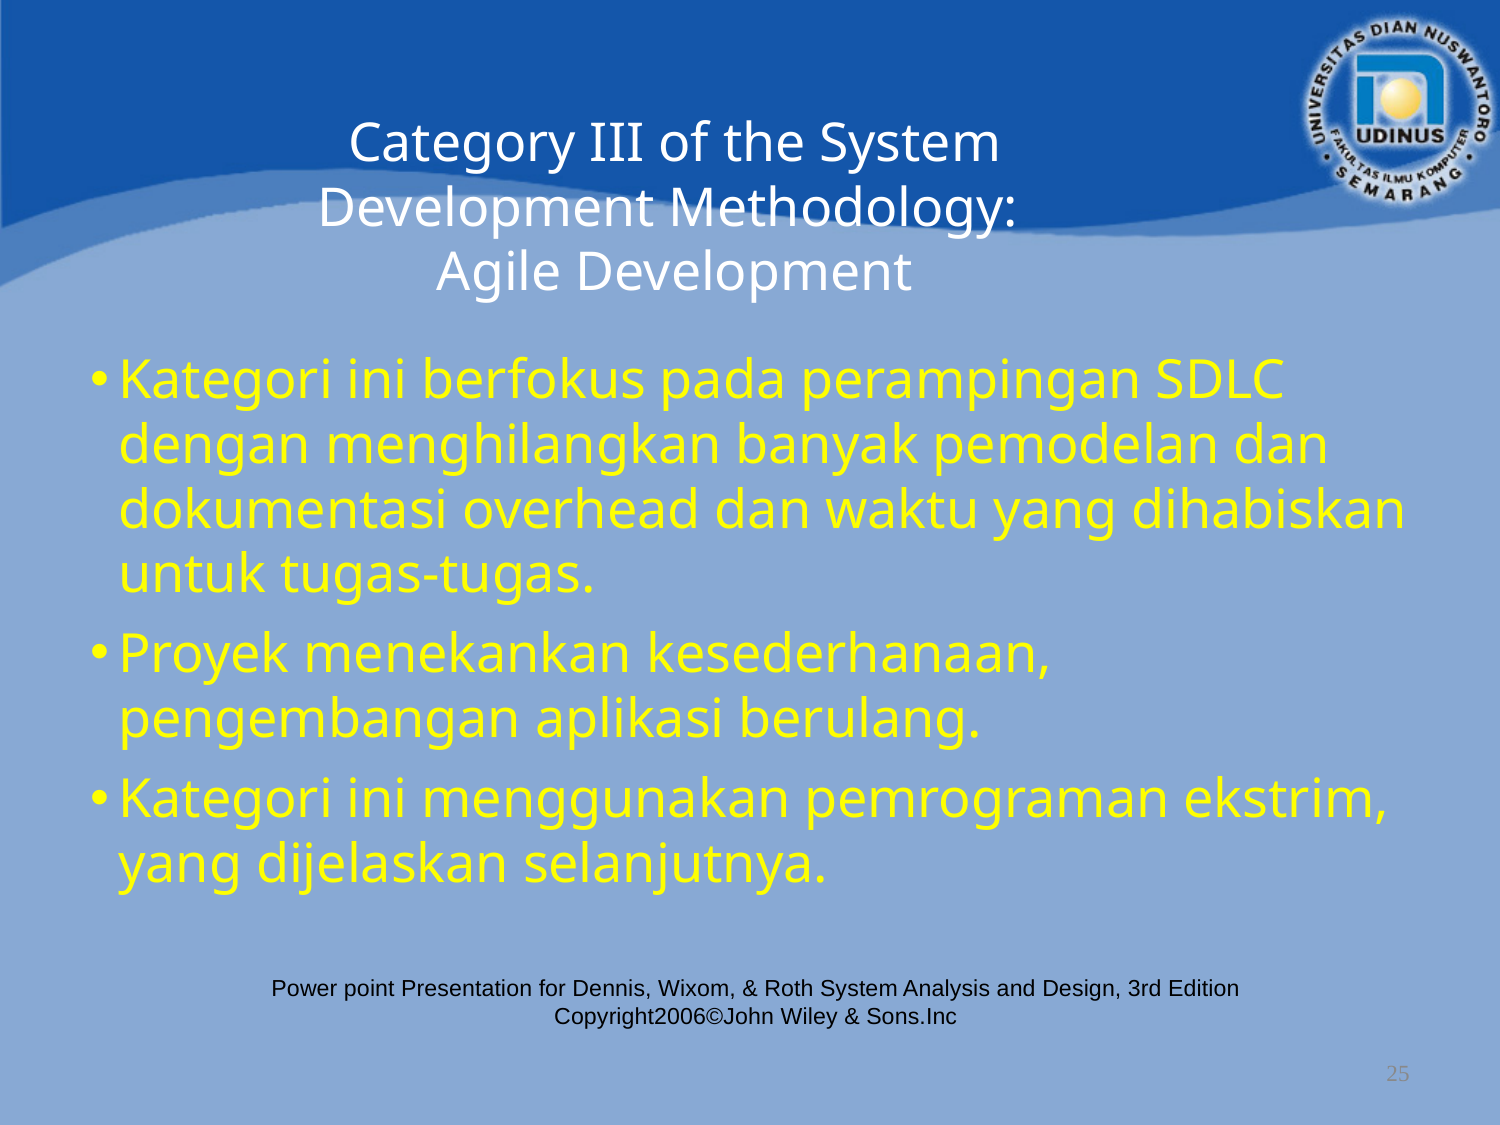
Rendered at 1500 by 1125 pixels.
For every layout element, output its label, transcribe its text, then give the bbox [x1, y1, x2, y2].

picture [0, 0, 1500, 1125]
text_box Power point Presentation for Dennis, Wixom, & Roth System Analysis and Design, 3rd Edition Copyright2006©John Wiley & Sons.Inc [253, 966, 1258, 1037]
slide_number 25 [1074, 1042, 1425, 1103]
list Kategori ini berfokus pada perampingan SDLC dengan menghilangkan banyak pemodelan dan dokumentasi overhead dan waktu yang dihabiskan untuk tugas-tugas. Proyek menekankan kesederhanaan, pengembangan aplikasi berulang. Kategori ini menggunakan pemrograman ekstrim, yang dijelaskan selanjutnya. [75, 337, 1425, 961]
title Category III of the System Development Methodology: Agile Development [0, 100, 1350, 309]
